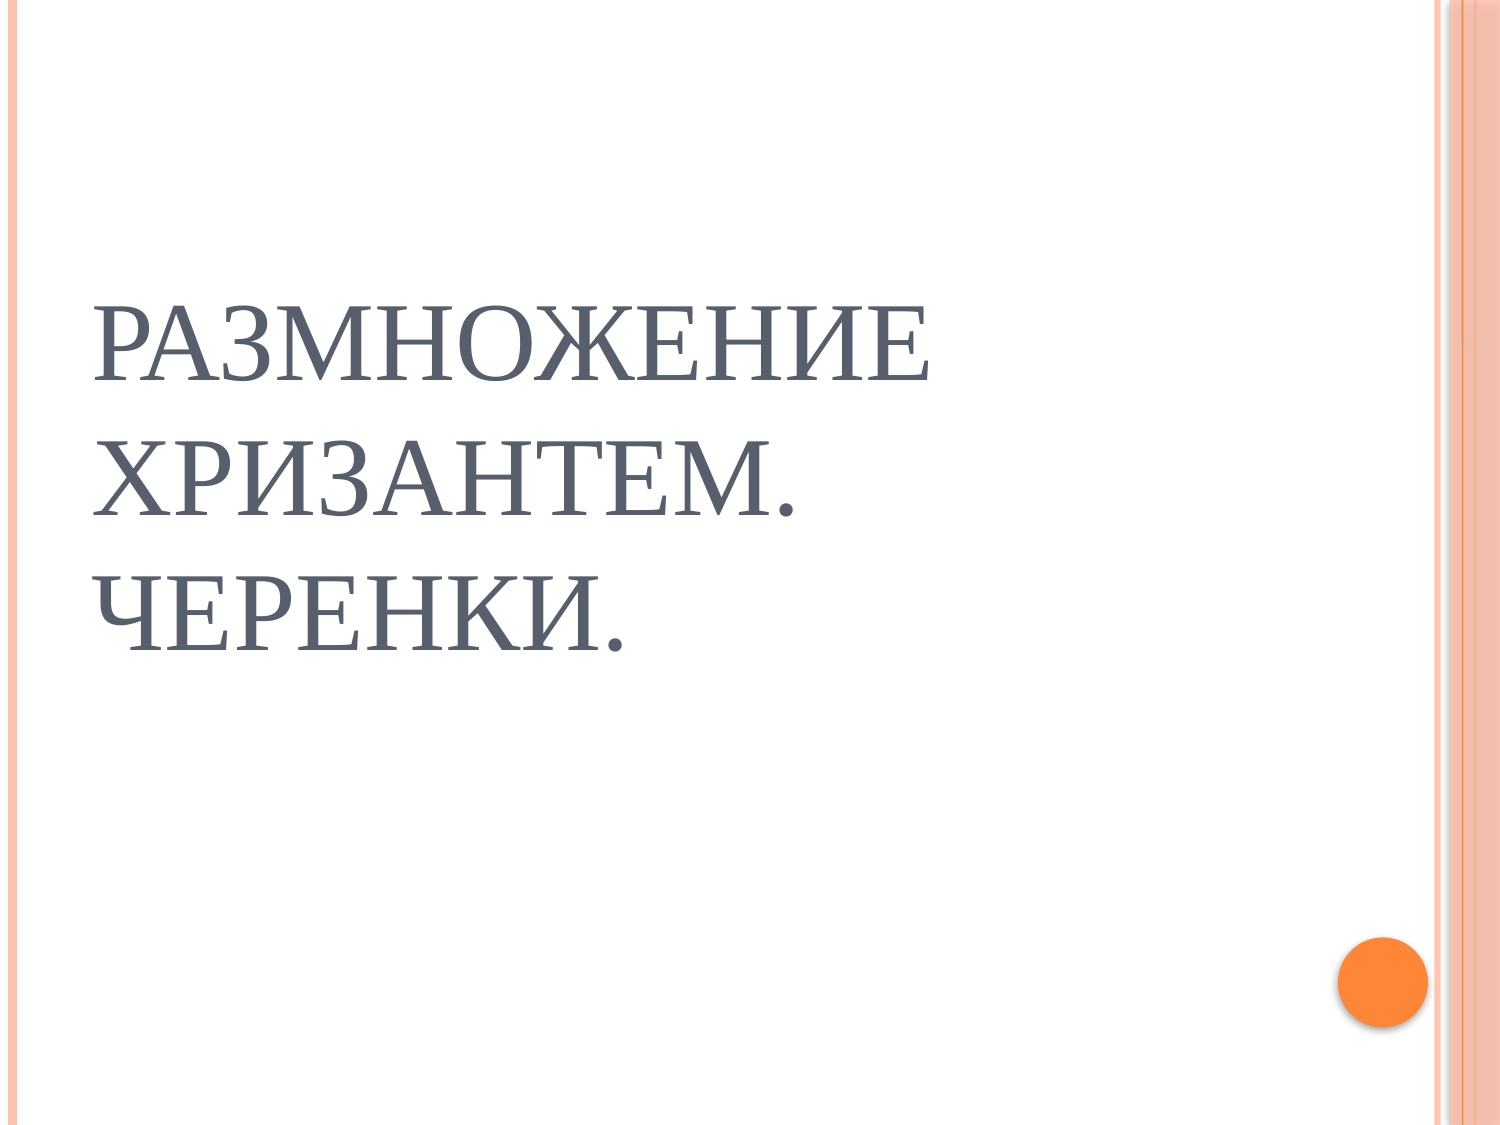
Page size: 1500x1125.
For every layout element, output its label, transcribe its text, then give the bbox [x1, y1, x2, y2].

title Размножение Хризантем. Черенки. [76, 420, 1427, 681]
